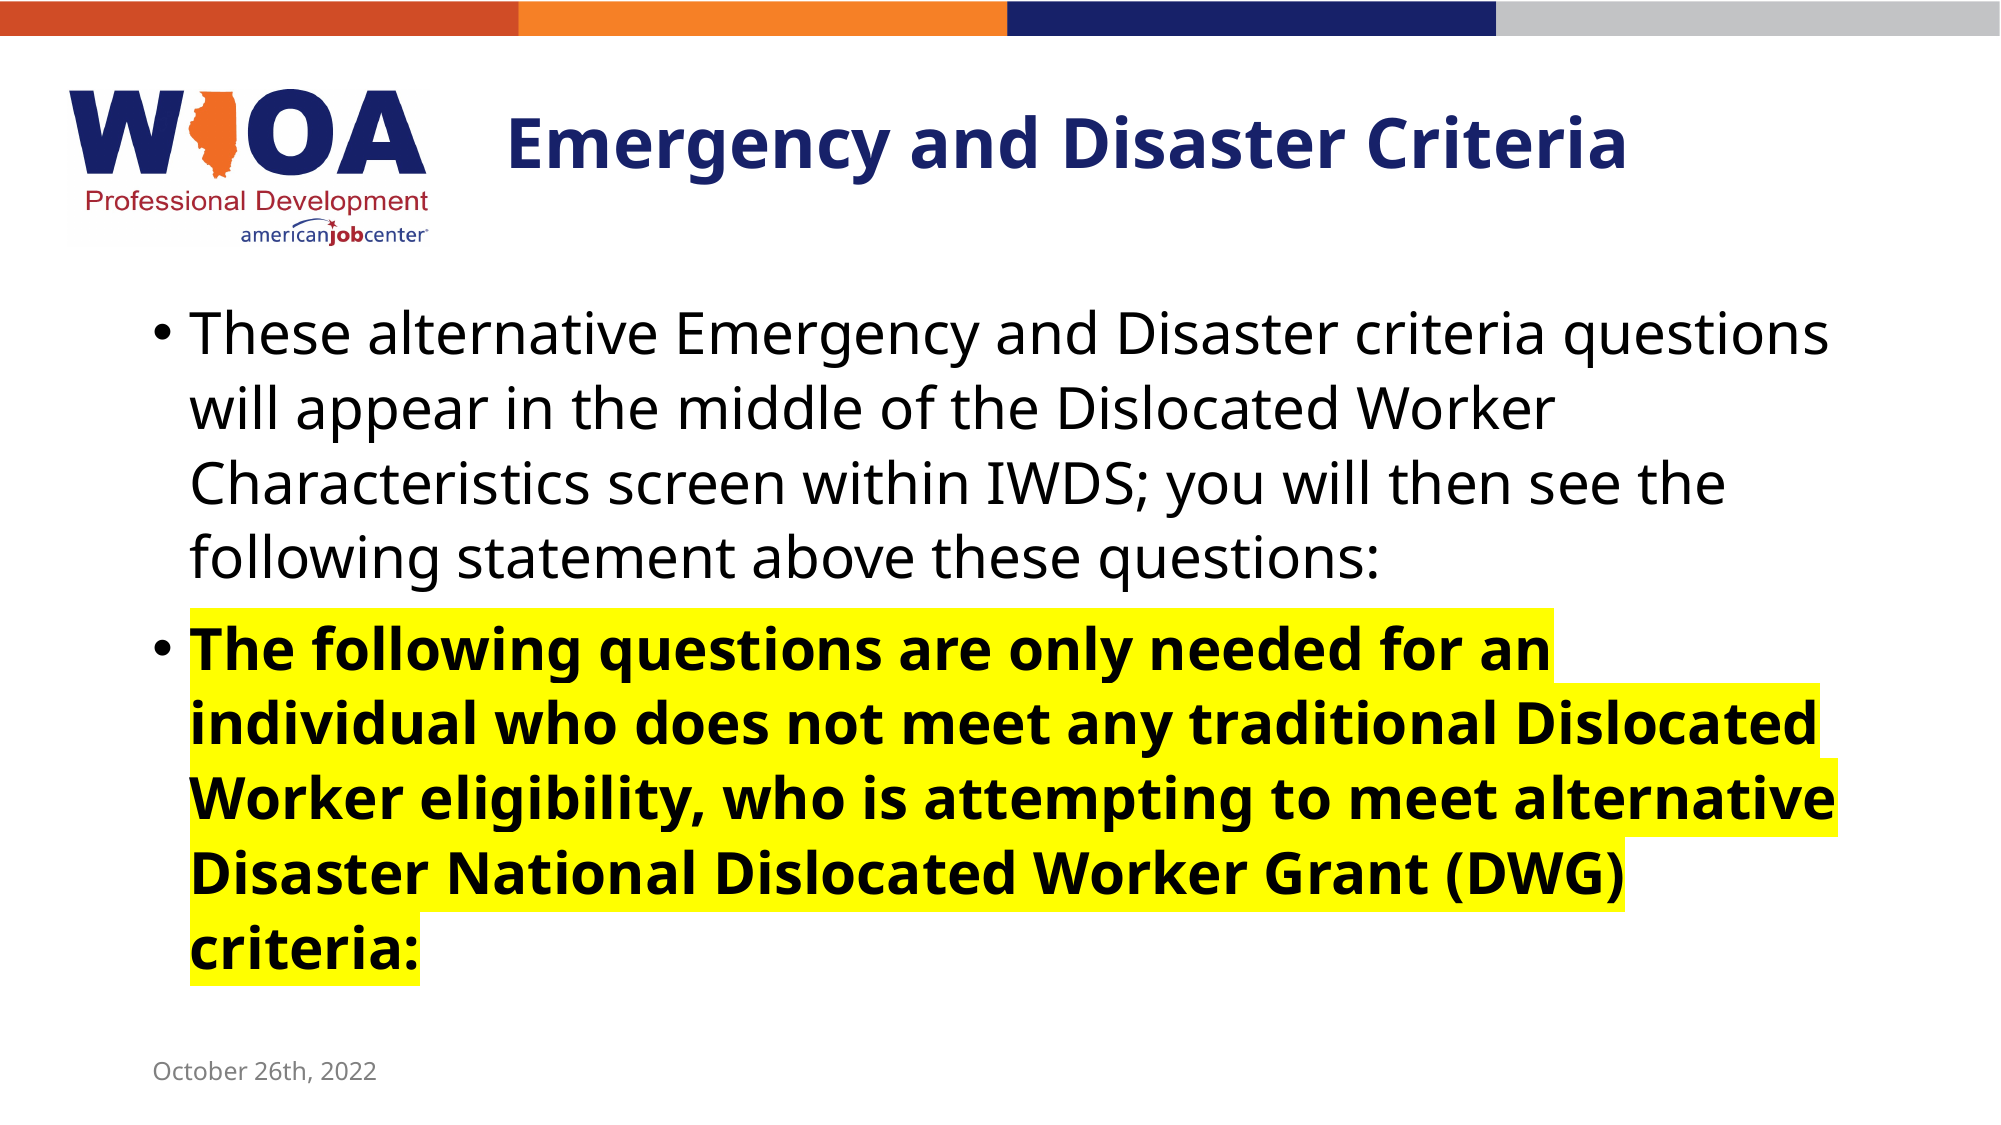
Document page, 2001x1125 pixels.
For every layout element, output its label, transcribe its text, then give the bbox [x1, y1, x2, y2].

title Emergency and Disaster Criteria [490, 100, 1816, 193]
picture [0, 0, 2000, 1125]
list These alternative Emergency and Disaster criteria questions will appear in the middle of the Dislocated Worker Characteristics screen within IWDS; you will then see the following statement above these questions: The following questions are only needed for an individual who does not meet any traditional Dislocated Worker eligibility, who is attempting to meet alternative Disaster National Dislocated Worker Grant (DWG) criteria: [137, 284, 1863, 1014]
footer October 26th, 2022 [137, 1042, 1338, 1103]
